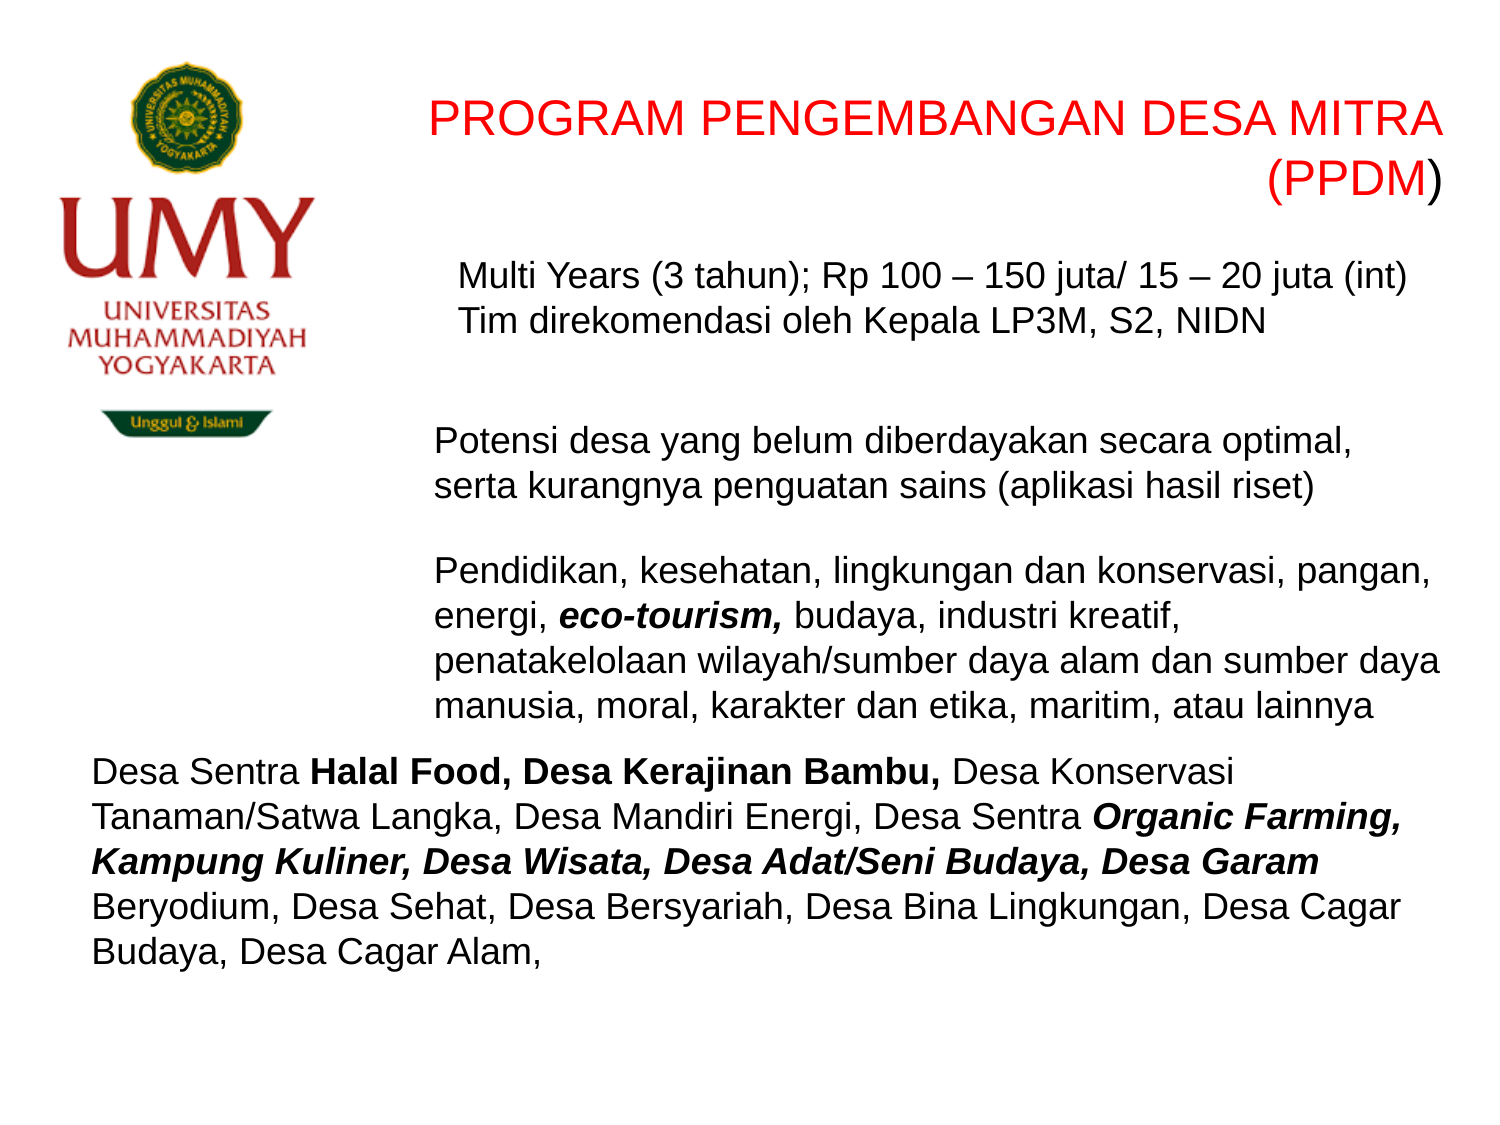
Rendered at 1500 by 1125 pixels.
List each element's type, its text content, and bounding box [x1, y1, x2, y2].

picture [52, 0, 329, 449]
text_box Multi Years (3 tahun); Rp 100 – 150 juta/ 15 – 20 juta (int) Tim direkomendasi oleh Kepala LP3M, S2, NIDN [442, 243, 1459, 349]
text_box Pendidikan, kesehatan, lingkungan dan konservasi, pangan, energi, eco-tourism, budaya, industri kreatif, penatakelolaan wilayah/sumber daya alam dan sumber daya manusia, moral, karakter dan etika, maritim, atau lainnya [419, 538, 1459, 734]
text_box Desa Sentra Halal Food, Desa Kerajinan Bambu, Desa Konservasi Tanaman/Satwa Langka, Desa Mandiri Energi, Desa Sentra Organic Farming, Kampung Kuliner, Desa Wisata, Desa Adat/Seni Budaya, Desa Garam Beryodium, Desa Sehat, Desa Bersyariah, Desa Bina Lingkungan, Desa Cagar Budaya, Desa Cagar Alam, [76, 739, 1471, 980]
text_box Potensi desa yang belum diberdayakan secara optimal, serta kurangnya penguatan sains (aplikasi hasil riset) [419, 408, 1447, 514]
text_box PROGRAM PENGEMBANGAN DESA MITRA (PPDM) [395, 78, 1459, 213]
